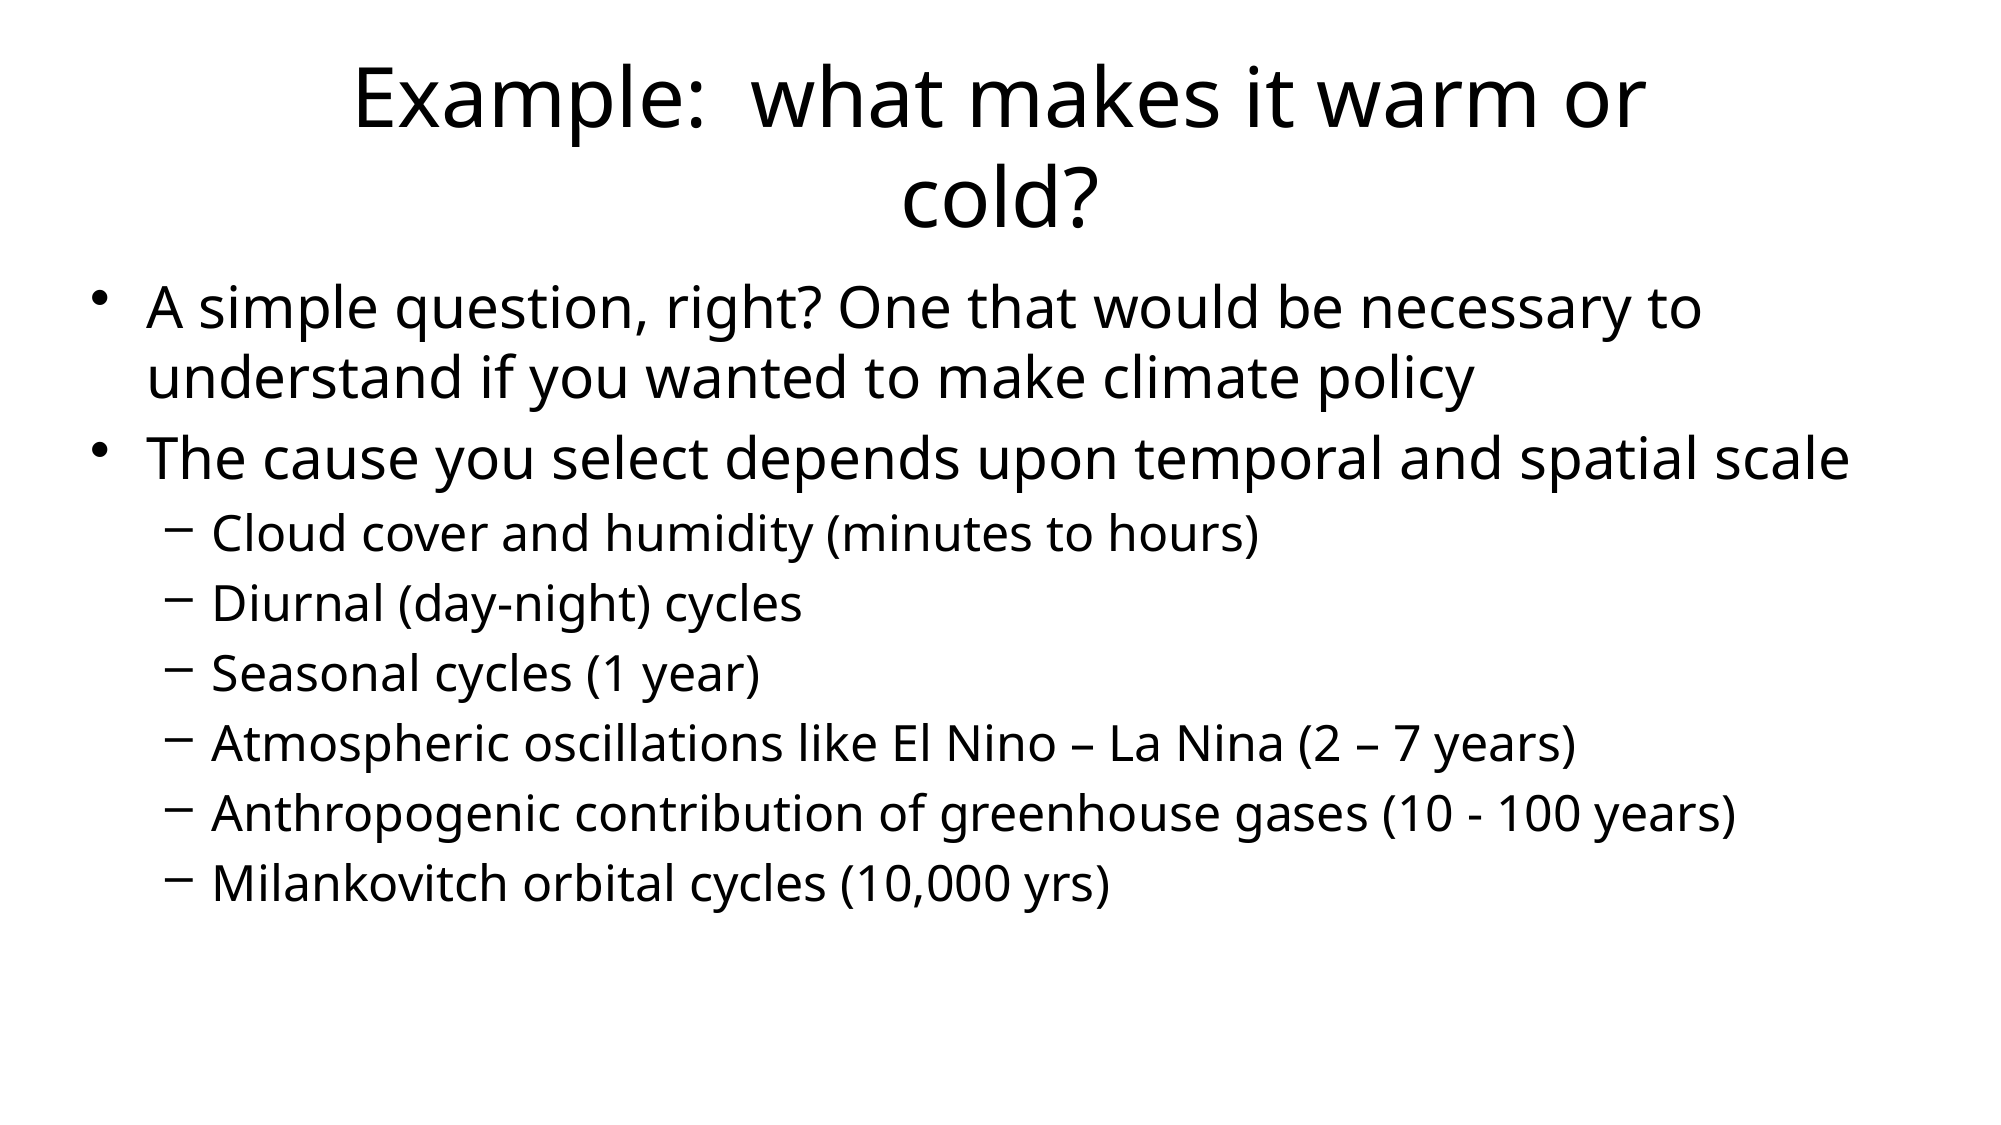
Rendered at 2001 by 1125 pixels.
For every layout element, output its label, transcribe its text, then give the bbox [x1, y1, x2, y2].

list A simple question, right? One that would be necessary to understand if you wanted to make climate policy The cause you select depends upon temporal and spatial scale Cloud cover and humidity (minutes to hours) Diurnal (day-night) cycles Seasonal cycles (1 year) Atmospheric oscillations like El Nino – La Nina (2 – 7 years) Anthropogenic contribution of greenhouse gases (10 - 100 years) Milankovitch orbital cycles (10,000 yrs) [75, 262, 1888, 938]
title Example: what makes it warm or cold? [249, 50, 1750, 238]
